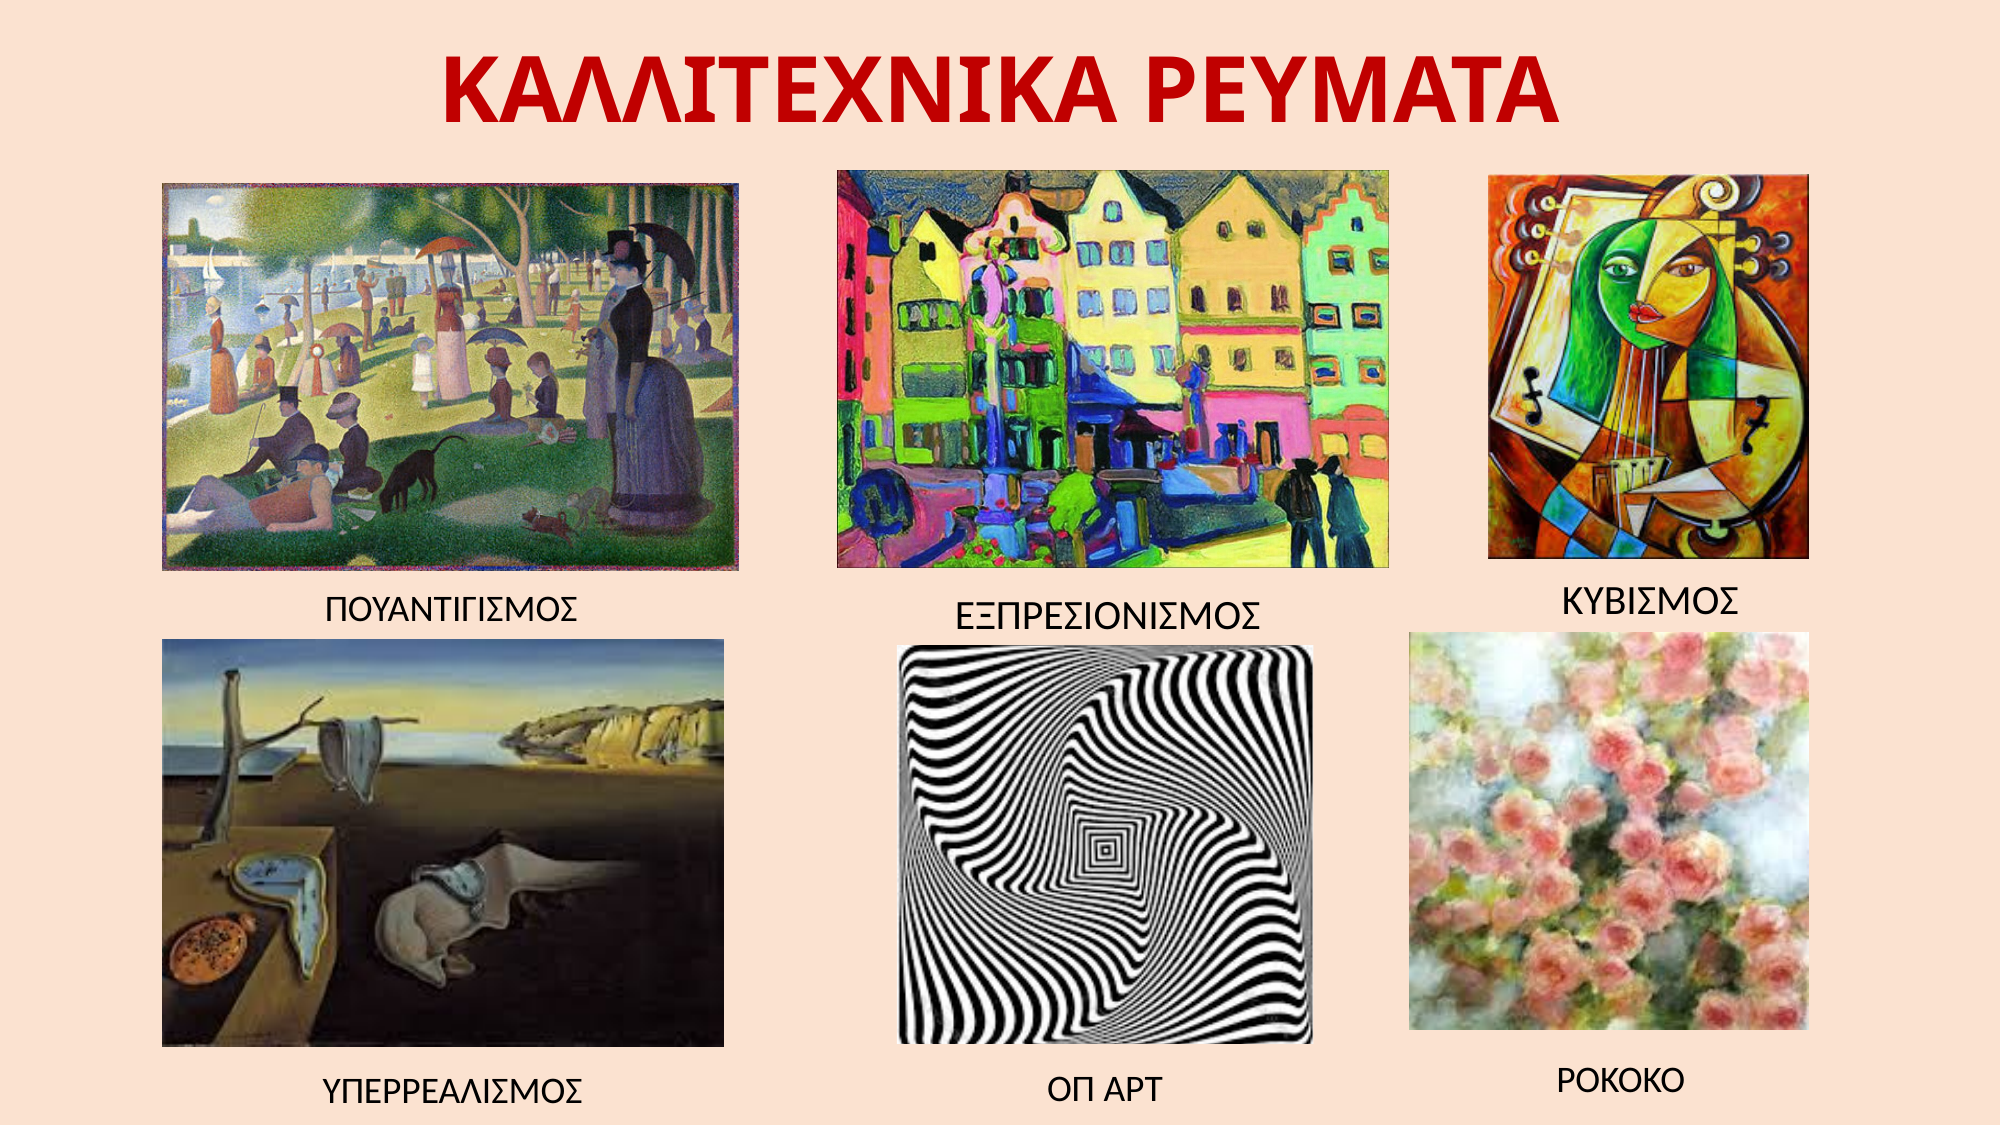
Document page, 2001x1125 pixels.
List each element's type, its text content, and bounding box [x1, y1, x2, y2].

title ΚΑΛΛΙΤΕΧΝΙΚΑ ΡΕΥΜΑΤΑ [137, 19, 1863, 168]
picture [162, 639, 724, 1047]
picture [1409, 632, 1809, 1031]
text_box ΥΠΕΡΡΕΑΛΙΣΜΟΣ [307, 1058, 761, 1119]
picture [162, 183, 739, 571]
text_box ΕΞΠΡΕΣΙΟΝΙΣΜΟΣ [940, 580, 1447, 645]
picture [837, 170, 1389, 568]
text_box ΟΠ ΑΡΤ [977, 1057, 1233, 1117]
picture [1488, 174, 1809, 559]
text_box ΡΟΚΟΚΟ [1468, 1047, 1774, 1108]
picture [896, 645, 1314, 1044]
text_box ΠΟΥΑΝΤΙΓΙΣΜΟΣ [310, 576, 817, 637]
text_box ΚΥΒΙΣΜΟΣ [1547, 565, 1907, 631]
